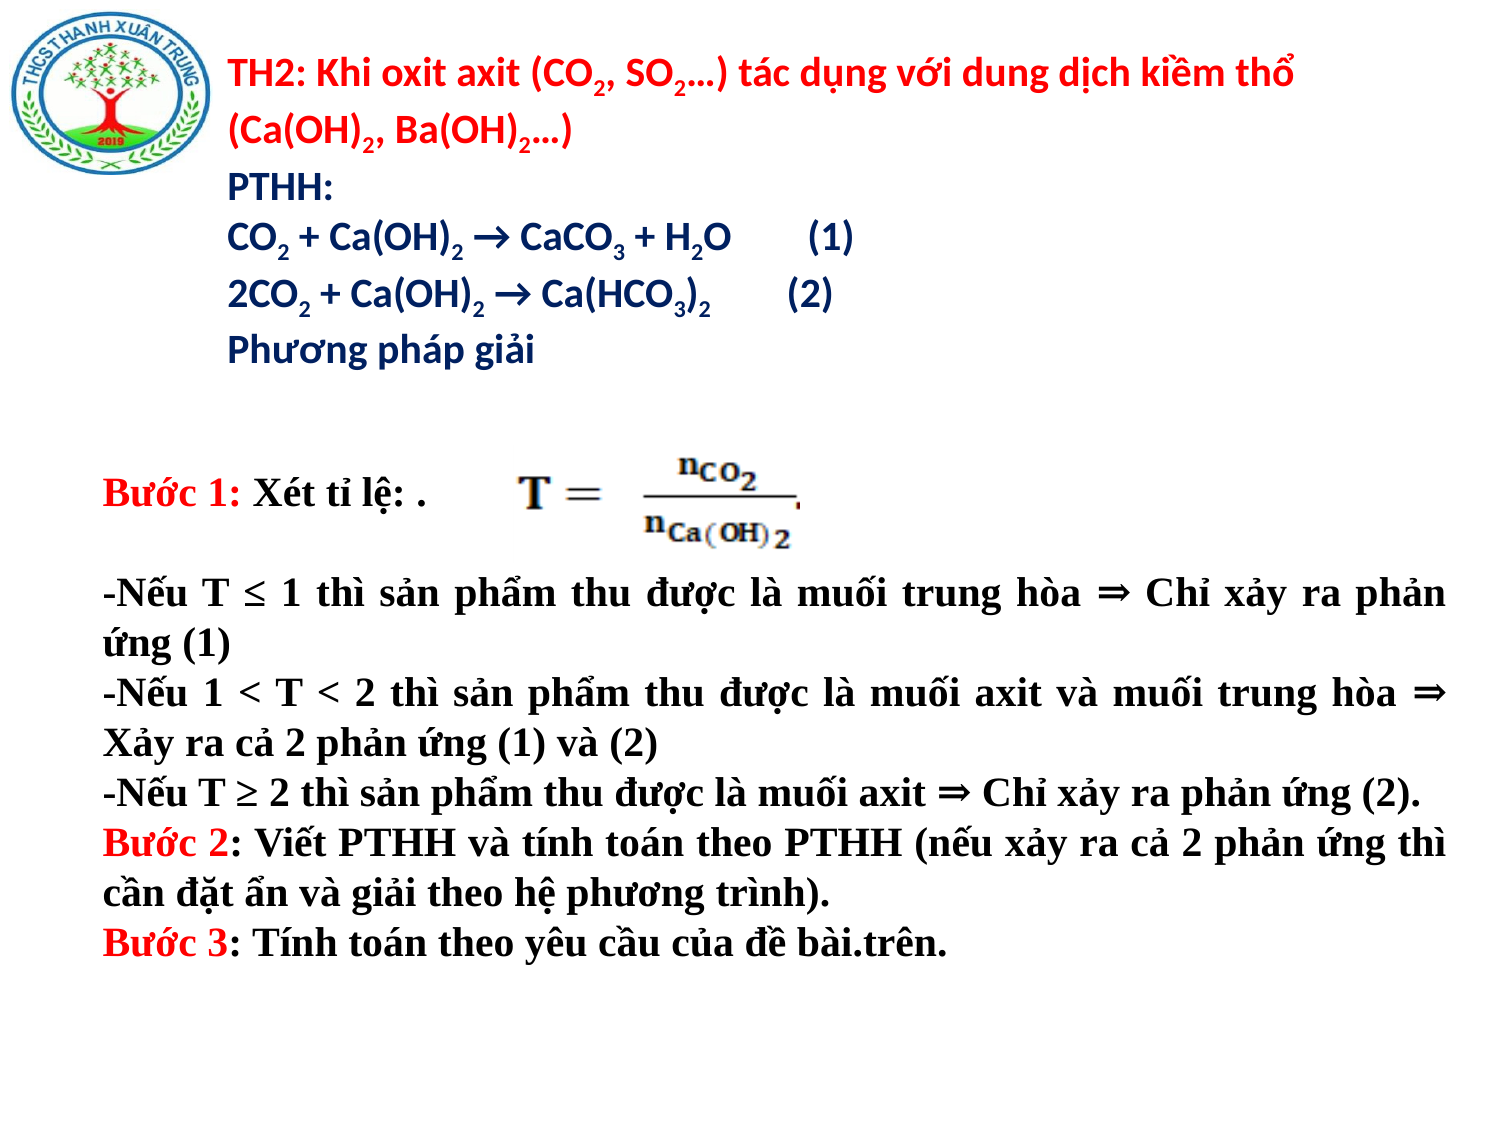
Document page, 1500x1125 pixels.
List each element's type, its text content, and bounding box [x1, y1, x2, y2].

text_box TH2: Khi oxit axit (CO2, SO2…) tác dụng với dung dịch kiềm thổ (Ca(OH)2, Ba(OH)2…) PTHH: CO2 + Ca(OH)2 → CaCO3 + H2O (1) 2CO2 + Ca(OH)2 → Ca(HCO3)2 (2) Phương pháp giải [212, 37, 1463, 380]
picture [9, 9, 213, 176]
text_box Bước 1: Xét tỉ lệ: . -Nếu T ≤ 1 thì sản phẩm thu được là muối trung hòa ⇒ Chỉ xảy ra phản ứng (1) -Nếu 1 < T < 2 thì sản phẩm thu được là muối axit và muối trung hòa ⇒ Xảy ra cả 2 phản ứng (1) và (2) -Nếu T ≥ 2 thì sản phẩm thu được là muối axit ⇒ Chỉ xảy ra phản ứng (2). Bước 2: Viết PTHH và tính toán theo PTHH (nếu xảy ra cả 2 phản ứng thì cần đặt ẩn và giải theo hệ phương trình). Bước 3: Tính toán theo yêu cầu của đề bài.trên. [87, 457, 1463, 973]
picture [512, 445, 801, 563]
